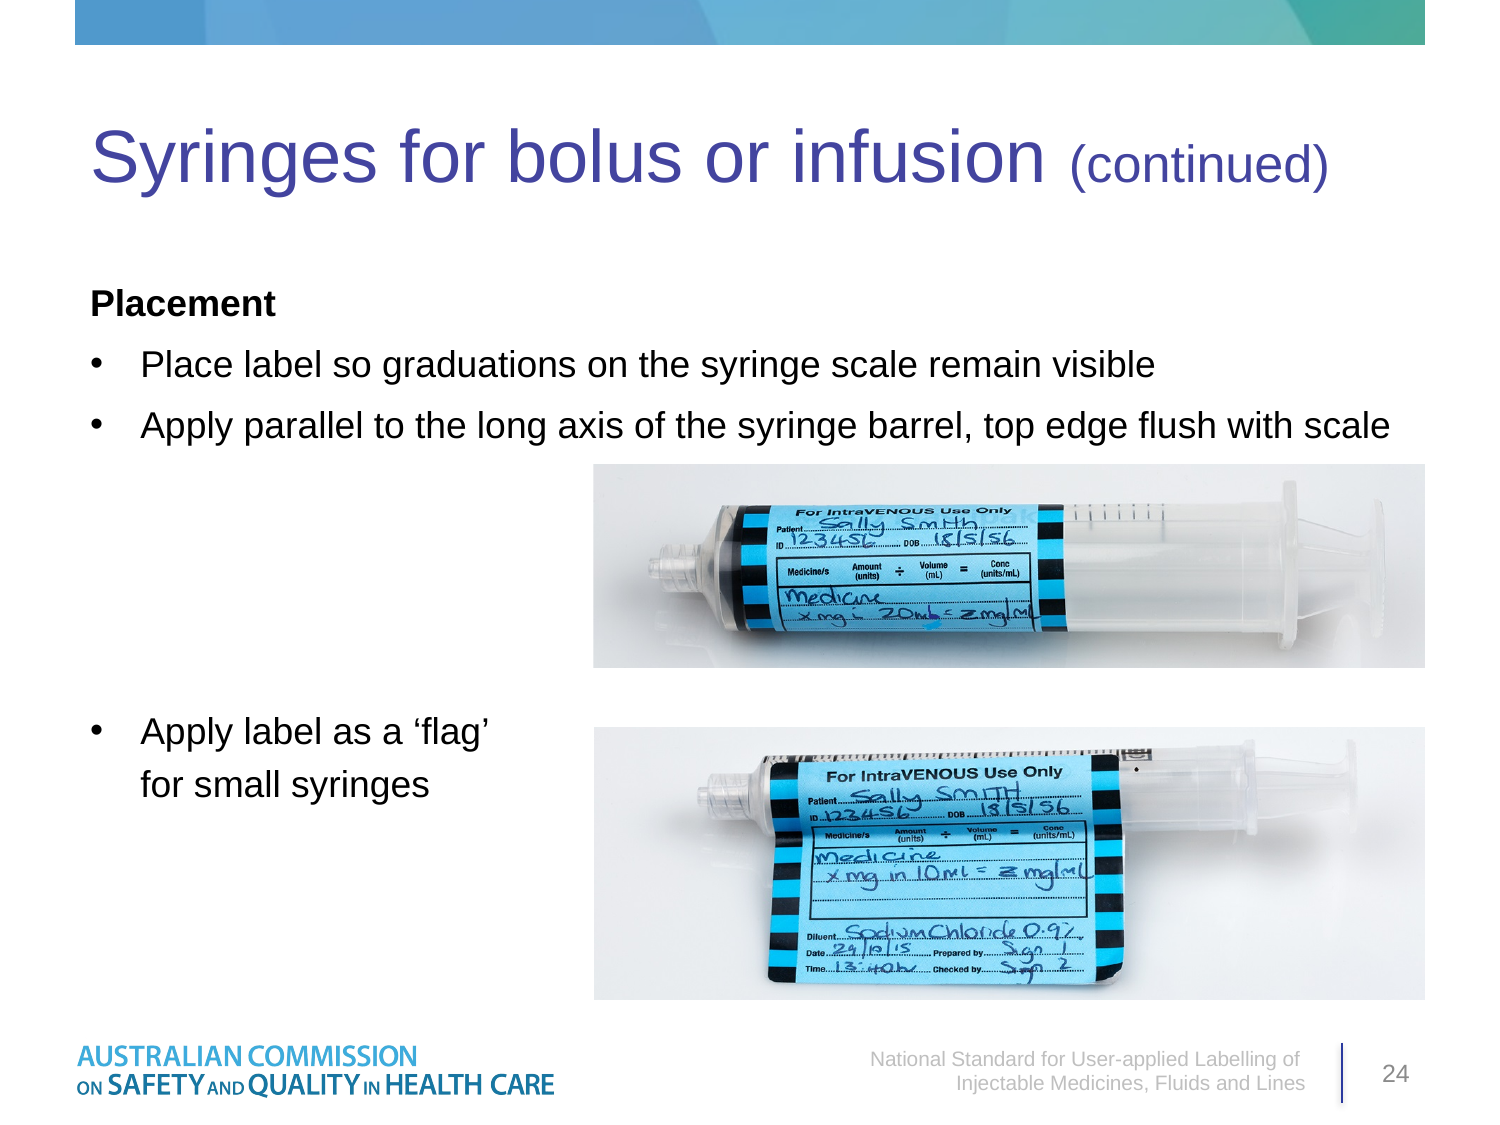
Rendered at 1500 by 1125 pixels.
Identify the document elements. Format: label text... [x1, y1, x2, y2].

picture [593, 727, 1426, 1000]
picture [593, 464, 1426, 669]
title Syringes for bolus or infusion (continued) [75, 73, 1425, 233]
picture [75, 0, 1425, 45]
picture [68, 1036, 563, 1107]
list Placement Place label so graduations on the syringe scale remain visible Apply parallel to the long axis of the syringe barrel, top edge flush with scale Apply label as a ‘flag’ for small syringes [75, 262, 1425, 854]
footer National Standard for User-applied Labelling of Injectable Medicines, Fluids and Lines [614, 1042, 1321, 1103]
slide_number 24 [1359, 1042, 1425, 1103]
